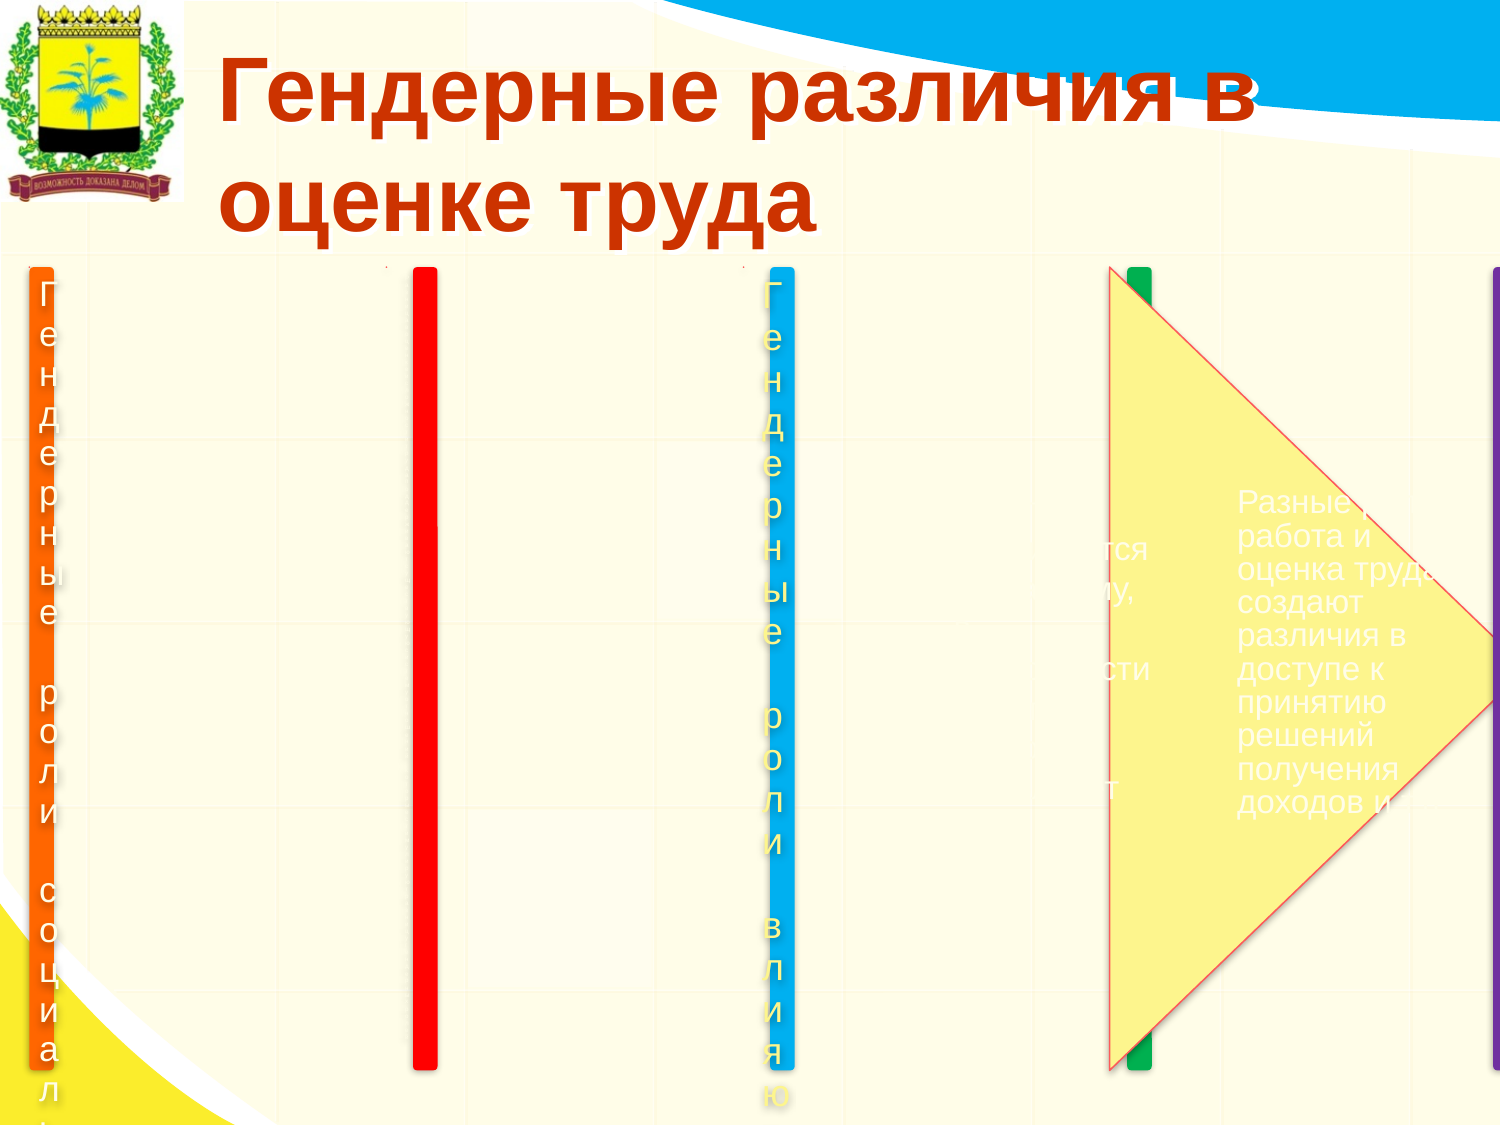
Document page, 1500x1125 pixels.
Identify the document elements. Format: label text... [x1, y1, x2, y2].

picture [0, 0, 184, 202]
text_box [29, 266, 1483, 1071]
title Гендерные различия в оценке труда [202, 19, 1478, 261]
